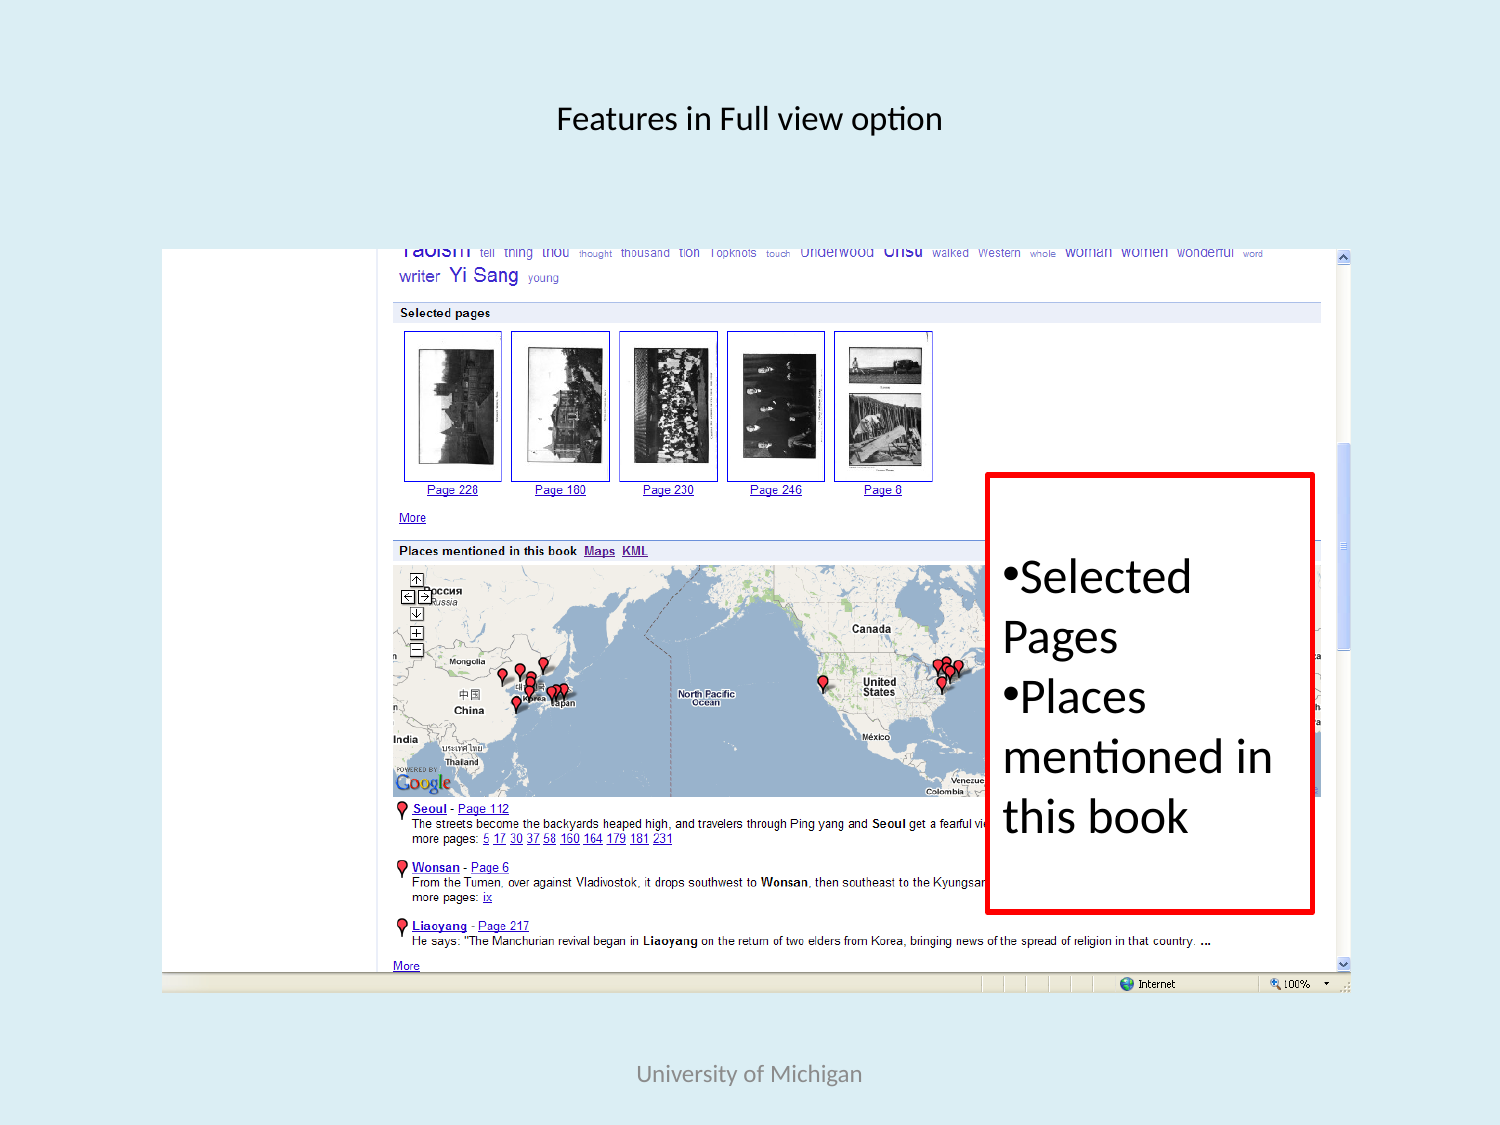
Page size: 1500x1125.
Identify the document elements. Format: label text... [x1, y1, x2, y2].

title Features in Full view option [75, 45, 1425, 188]
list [162, 249, 1351, 993]
footer University of Michigan [512, 1042, 988, 1103]
